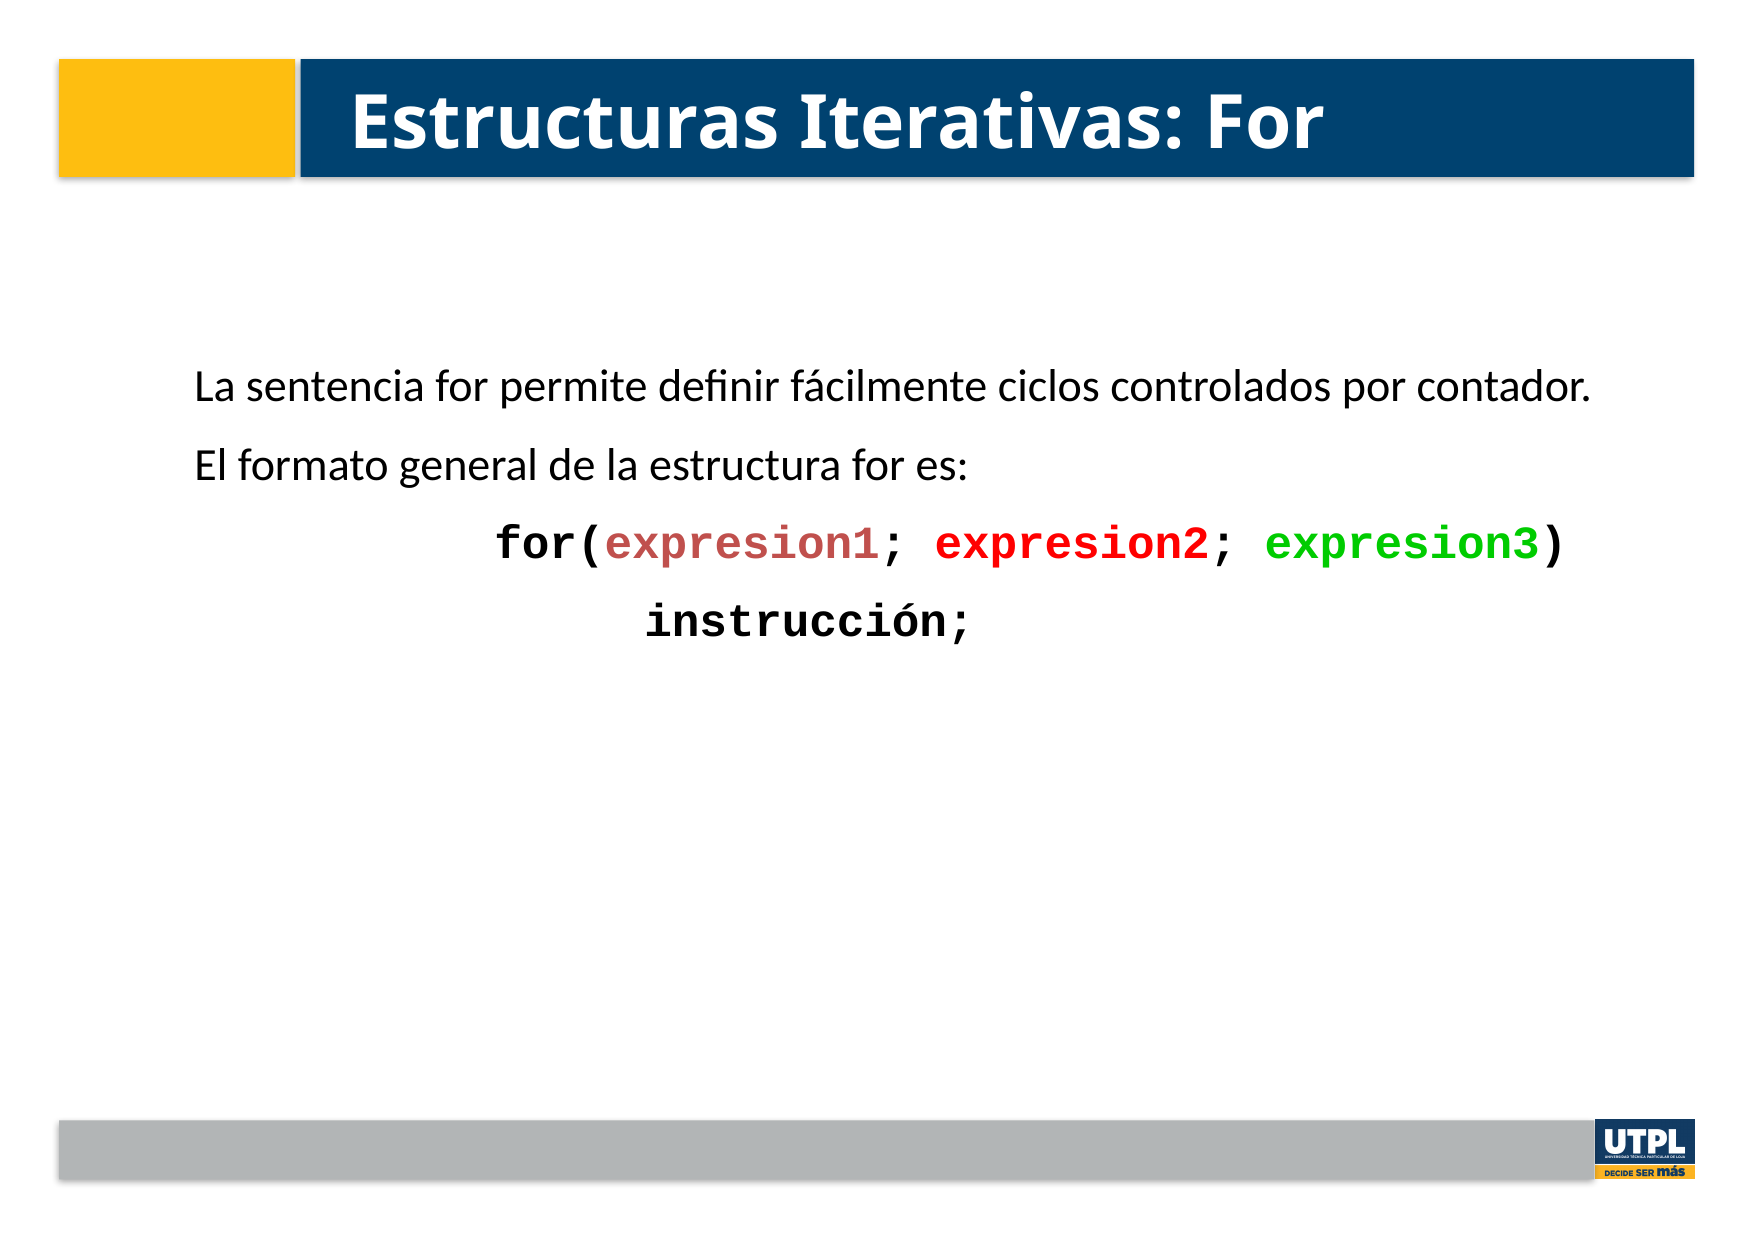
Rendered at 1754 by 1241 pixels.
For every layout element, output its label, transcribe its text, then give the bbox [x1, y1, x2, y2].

text_box La sentencia for permite definir fácilmente ciclos controlados por contador. El formato general de la estructura for es: for(expresion1; expresion2; expresion3) instrucción; [179, 348, 1639, 653]
picture [1595, 1119, 1695, 1179]
title Estructuras Iterativas: For [333, 59, 1695, 178]
